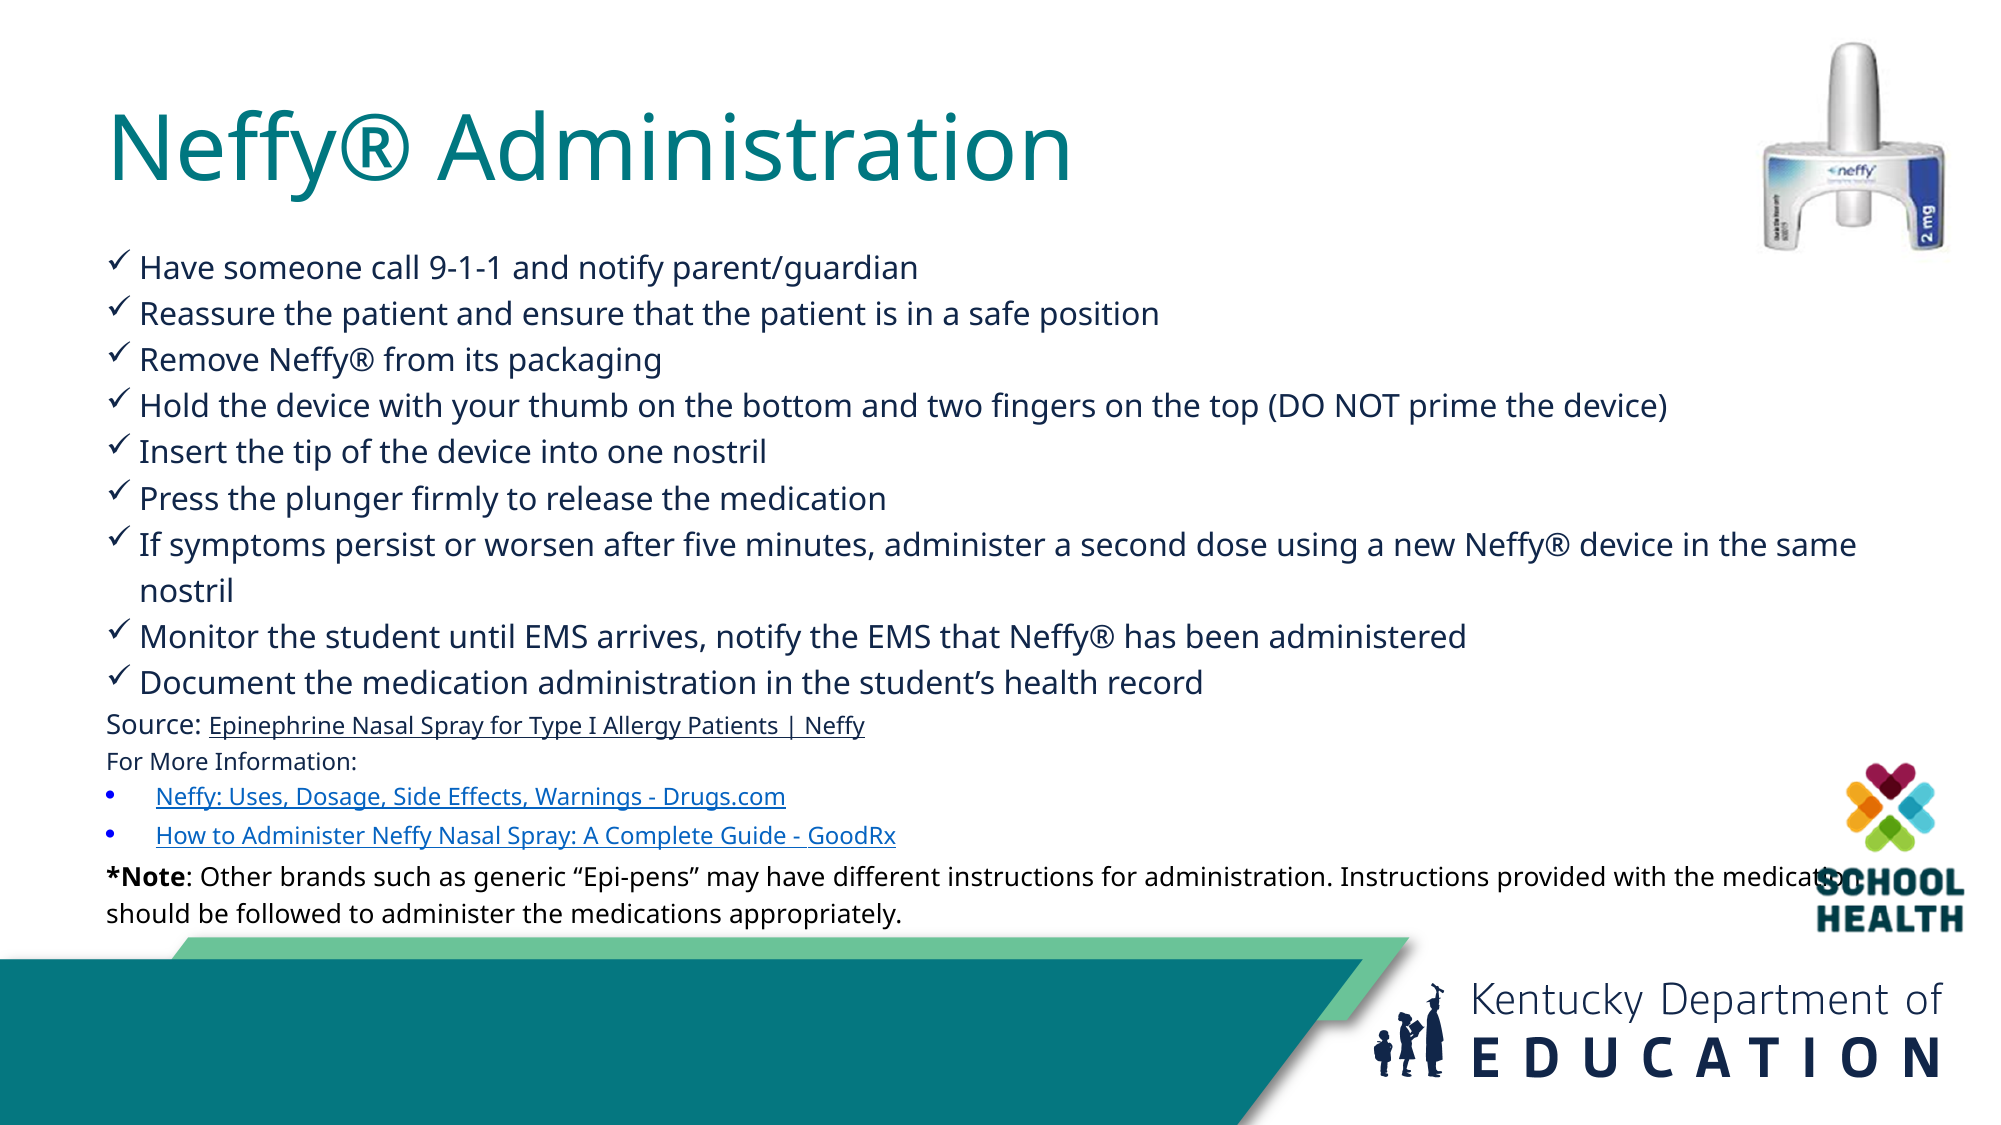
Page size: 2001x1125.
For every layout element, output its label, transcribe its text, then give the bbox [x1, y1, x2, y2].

list Have someone call 9-1-1 and notify parent/guardian Reassure the patient and ensure that the patient is in a safe position Remove Neffy® from its packaging Hold the device with your thumb on the bottom and two fingers on the top (DO NOT prime the device) Insert the tip of the device into one nostril Press the plunger firmly to release the medication If symptoms persist or worsen after five minutes, administer a second dose using a new Neffy® device in the same nostril Monitor the student until EMS arrives, notify the EMS that Neffy® has been administered Document the medication administration in the student’s health record Source: Epinephrine Nasal Spray for Type I Allergy Patients | Neffy For More Information: Neffy: Uses, Dosage, Side Effects, Warnings - Drugs.com How to Administer Neffy Nasal Spray: A Complete Guide - GoodRx *Note: Other brands such as generic “Epi-pens” may have different instructions for administration. Instructions provided with the medication should be followed to administer the medications appropriately. [91, 232, 1890, 944]
picture [0, 0, 2001, 1125]
title Neffy® Administration [91, 42, 1502, 232]
